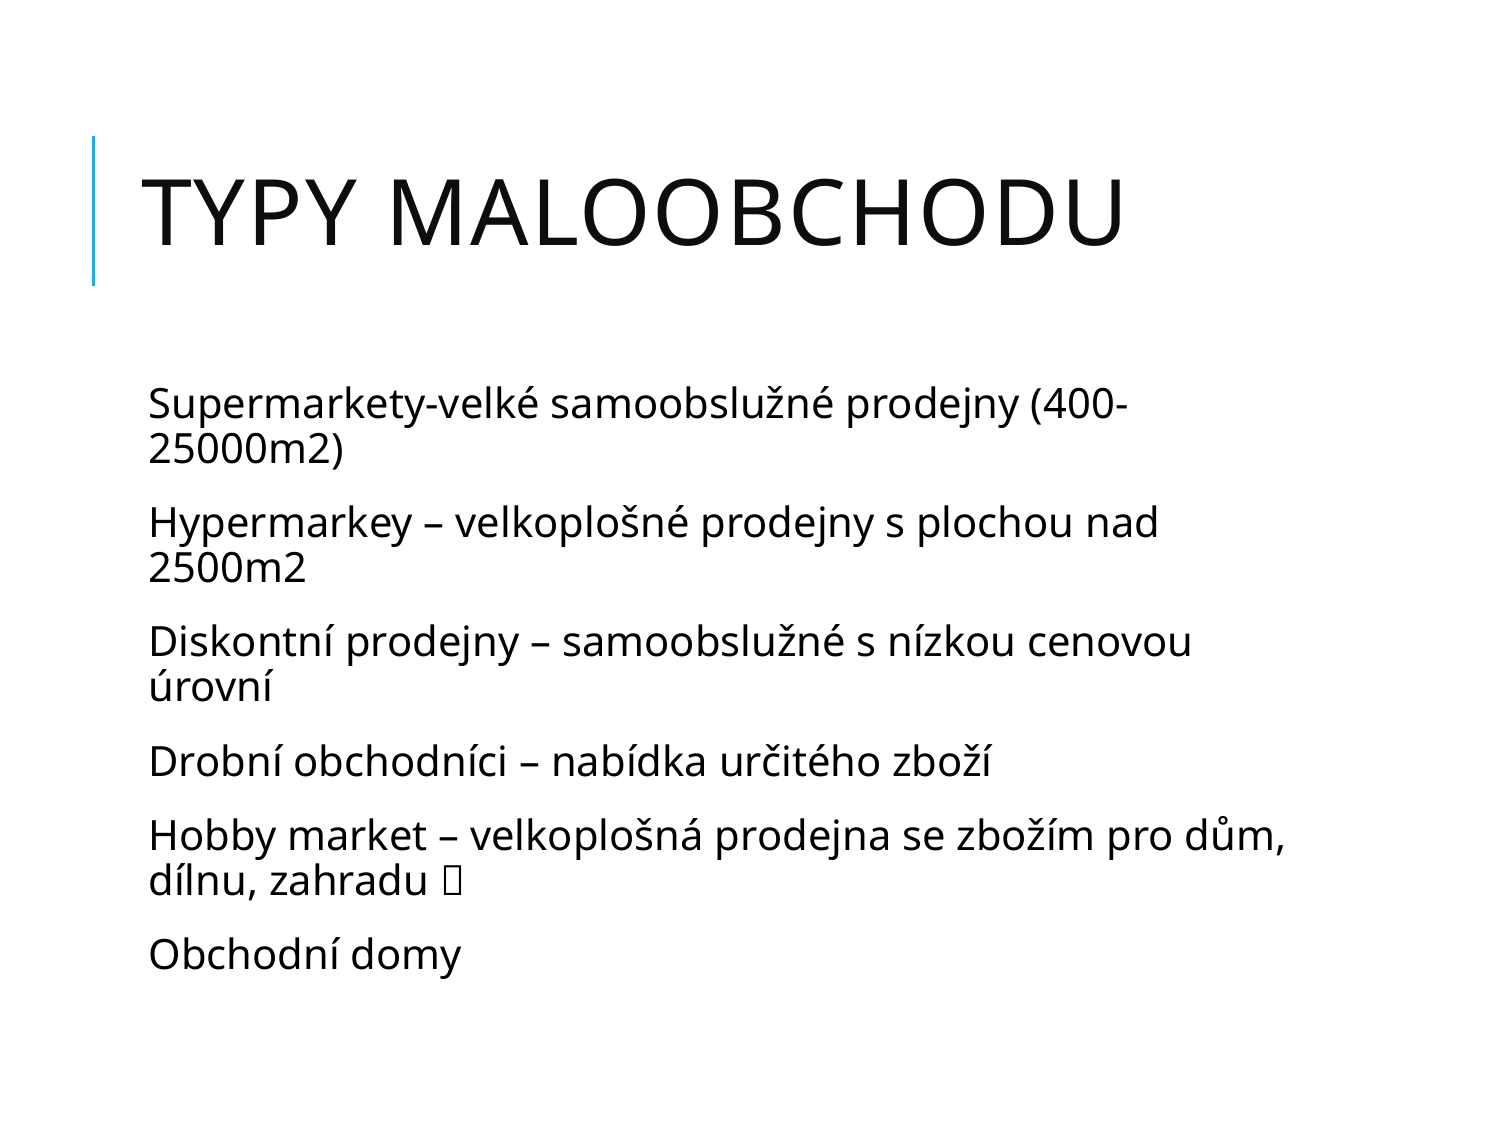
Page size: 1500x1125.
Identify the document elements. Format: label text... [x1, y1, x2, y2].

list Supermarkety-velké samoobslužné prodejny (400-25000m2) Hypermarkey – velkoplošné prodejny s plochou nad 2500m2 Diskontní prodejny – samoobslužné s nízkou cenovou úrovní Drobní obchodníci – nabídka určitého zboží Hobby market – velkoplošná prodejna se zbožím pro dům, dílnu, zahradu  Obchodní domy [126, 375, 1322, 1035]
title Typy maloobchodu [126, 96, 1322, 342]
